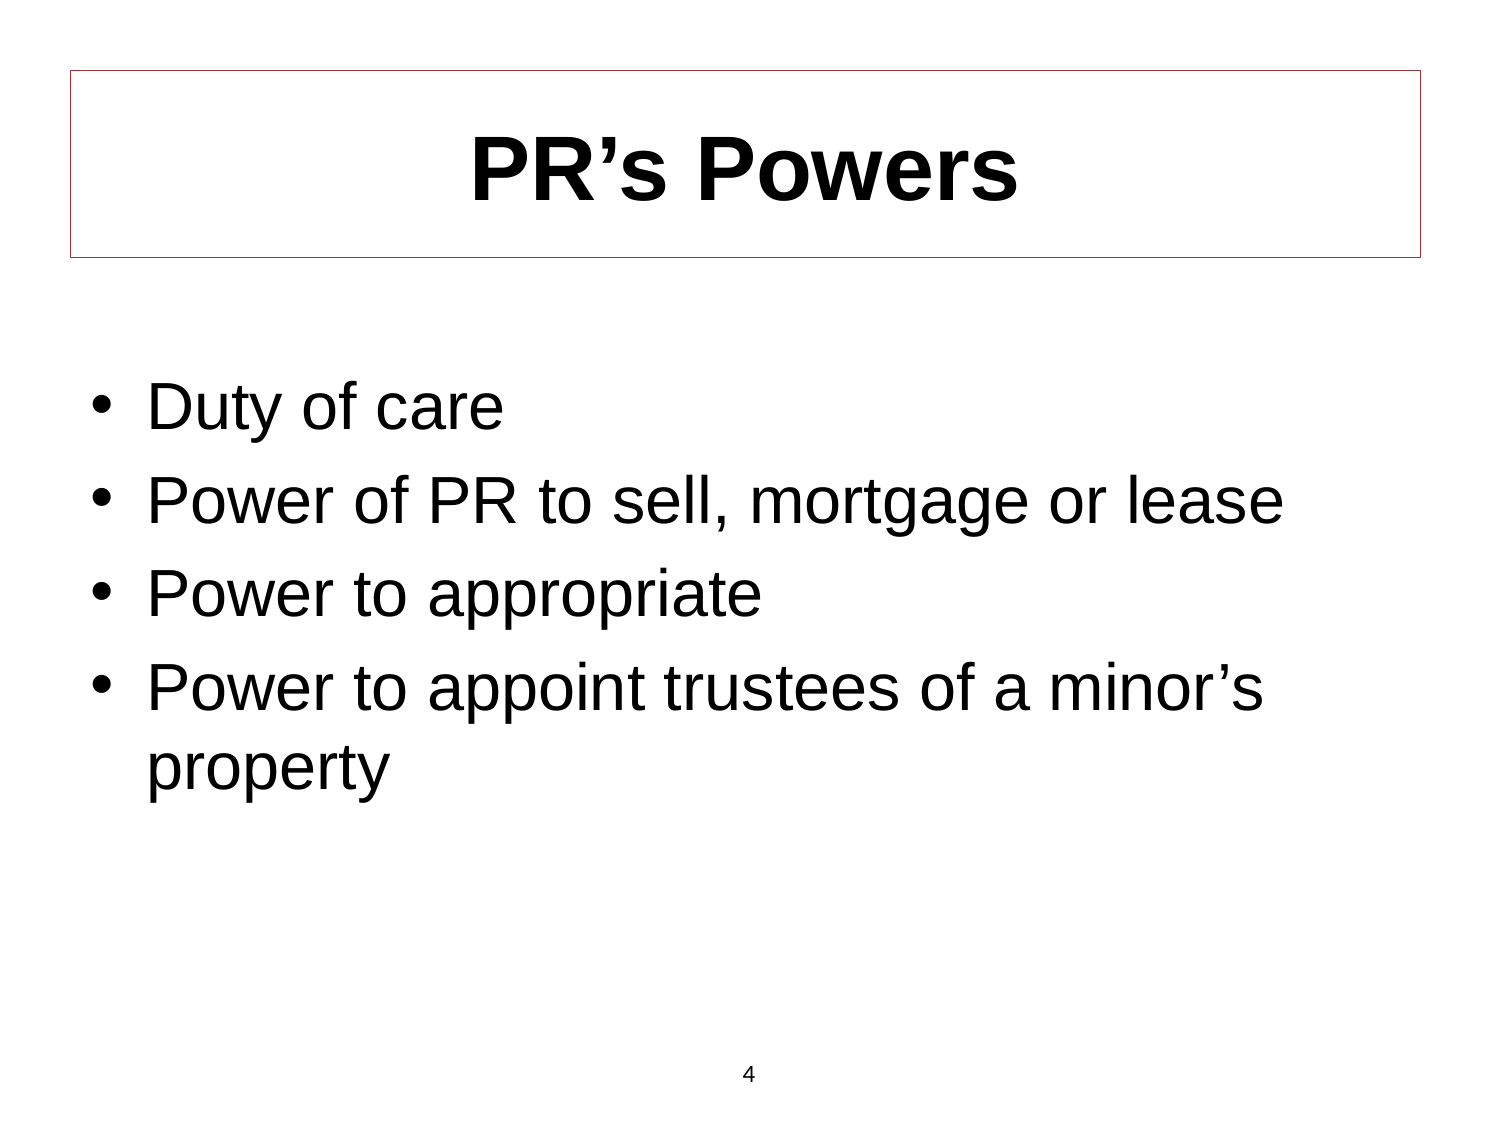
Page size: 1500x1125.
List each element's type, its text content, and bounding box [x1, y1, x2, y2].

list Duty of care Power of PR to sell, mortgage or lease Power to appropriate Power to appoint trustees of a minor’s property [75, 262, 1425, 1005]
title PR’s Powers [70, 70, 1421, 258]
slide_number 4 [574, 1042, 925, 1103]
